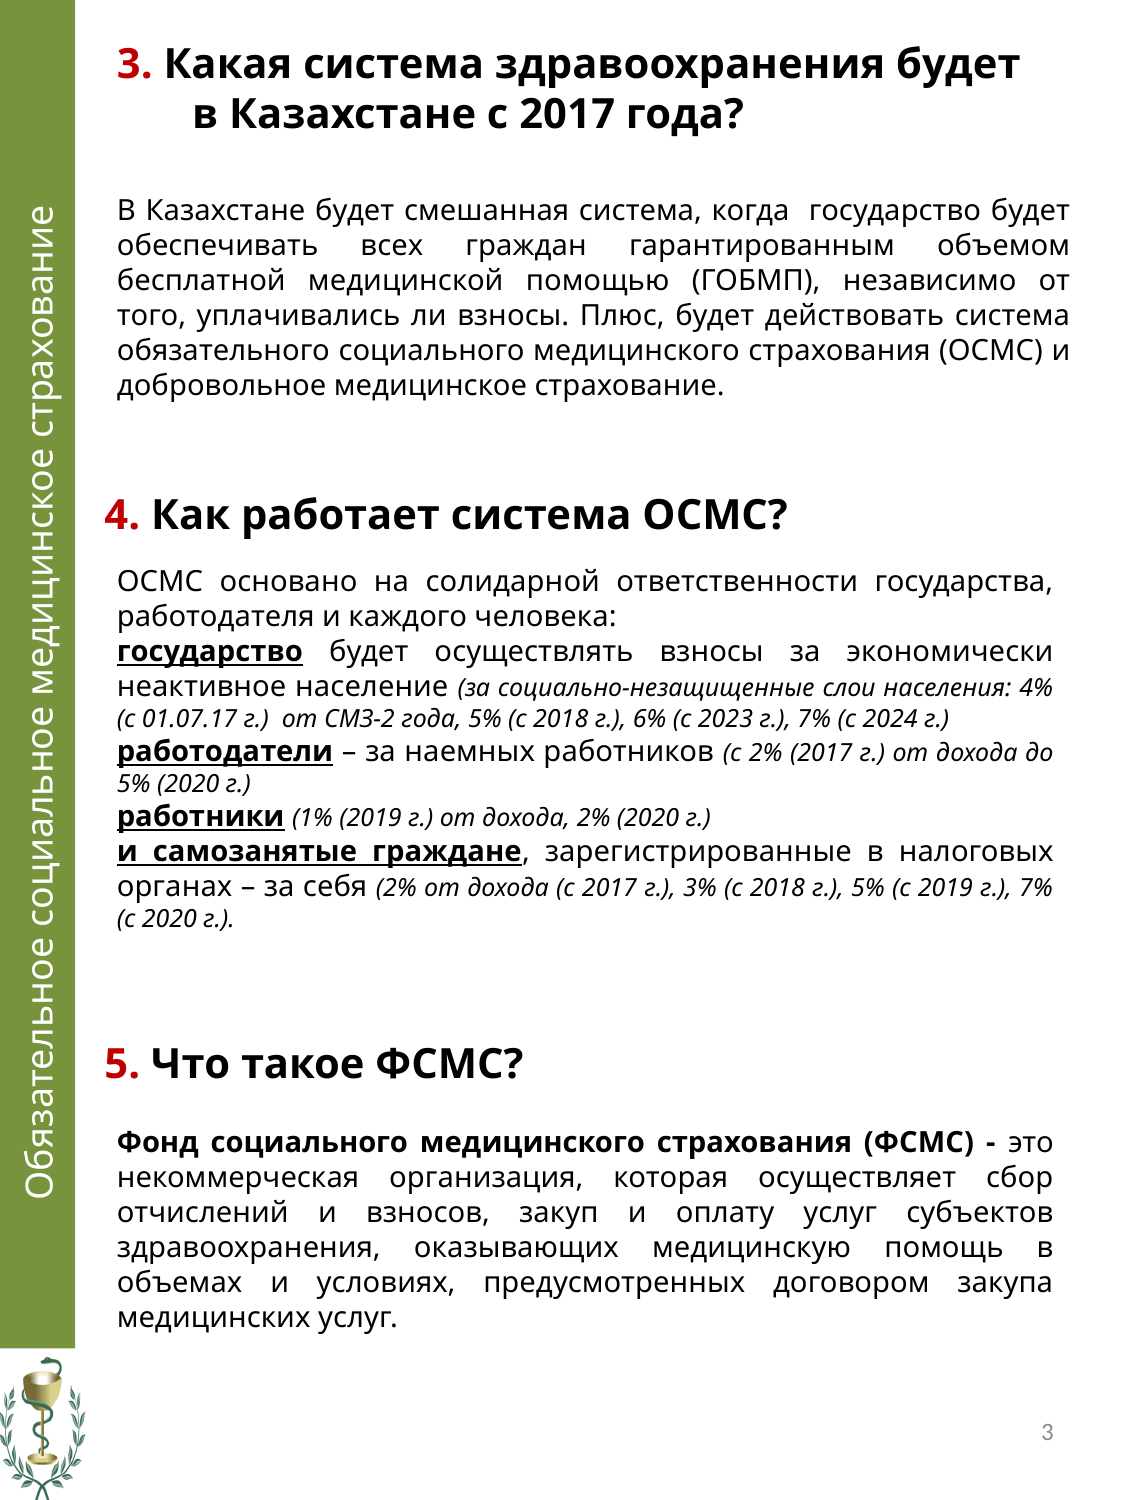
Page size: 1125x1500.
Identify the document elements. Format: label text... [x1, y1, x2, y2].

text_box В Казахстане будет смешанная система, когда государство будет обеспечивать всех граждан гарантированным объемом бесплатной медицинской помощью (ГОБМП), независимо от того, уплачивались ли взносы. Плюс, будет действовать система обязательного социального медицинского страхования (ОСМС) и добровольное медицинское страхование. [102, 183, 1086, 409]
slide_number 3 [806, 1390, 1069, 1471]
title Обязательное социальное медицинское страхование [0, 0, 76, 1355]
text_box 4. Как работает система ОСМС? [89, 480, 1104, 546]
text_box ОСМС основано на солидарной ответственности государства, работодателя и каждого человека: государство будет осуществлять взносы за экономически неактивное население (за социально-незащищенные слои населения: 4% (с 01.07.17 г.) от СМЗ-2 года, 5% (с 2018 г.), 6% (с 2023 г.), 7% (с 2024 г.) работодатели – за наемных работников (с 2% (2017 г.) от дохода до 5% (2020 г.) работники (1% (2019 г.) от дохода, 2% (2020 г.) и самозанятые граждане, зарегистрированные в налоговых органах – за себя (2% от дохода (с 2017 г.), 3% (с 2018 г.), 5% (с 2019 г.), 7% (с 2020 г.). [102, 555, 1069, 940]
text_box 3. Какая система здравоохранения будет в Казахстане с 2017 года? [102, 29, 1113, 145]
text_box 5. Что такое ФСМС? [89, 1029, 1118, 1095]
text_box Фонд социального медицинского страхования (ФСМС) - это некоммерческая организация, которая осуществляет сбор отчислений и взносов, закуп и оплату услуг субъектов здравоохранения, оказывающих медицинскую помощь в объемах и условиях, предусмотренных договором закупа медицинских услуг. [102, 1116, 1069, 1341]
picture [0, 1357, 86, 1500]
